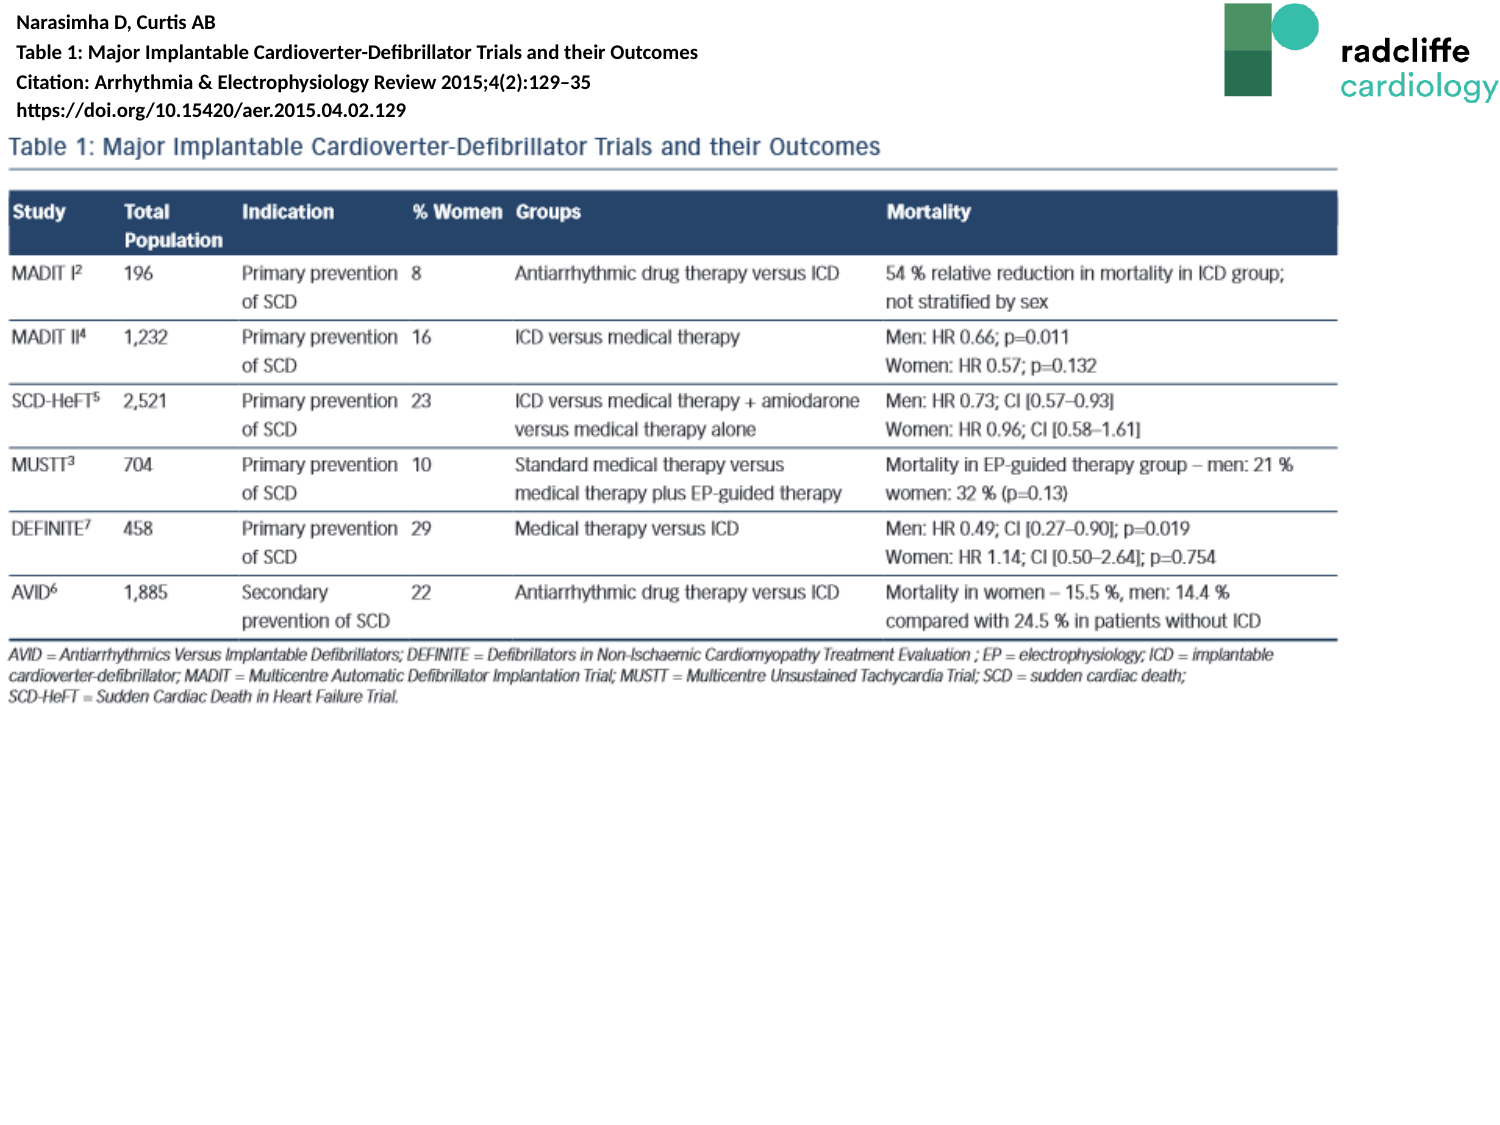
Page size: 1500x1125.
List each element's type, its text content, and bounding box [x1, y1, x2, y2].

text_box Table 1: Major Implantable Cardioverter-Defibrillator Trials and their Outcomes [1, 31, 1224, 60]
picture [1224, 1, 1499, 104]
text_box Narasimha D, Curtis AB [1, 1, 939, 31]
picture [1, 124, 1365, 716]
text_box Citation: Arrhythmia & Electrophysiology Review 2015;4(2):129–35 [1, 60, 1224, 89]
text_box https://doi.org/10.15420/aer.2015.04.02.129 [1, 89, 1500, 129]
